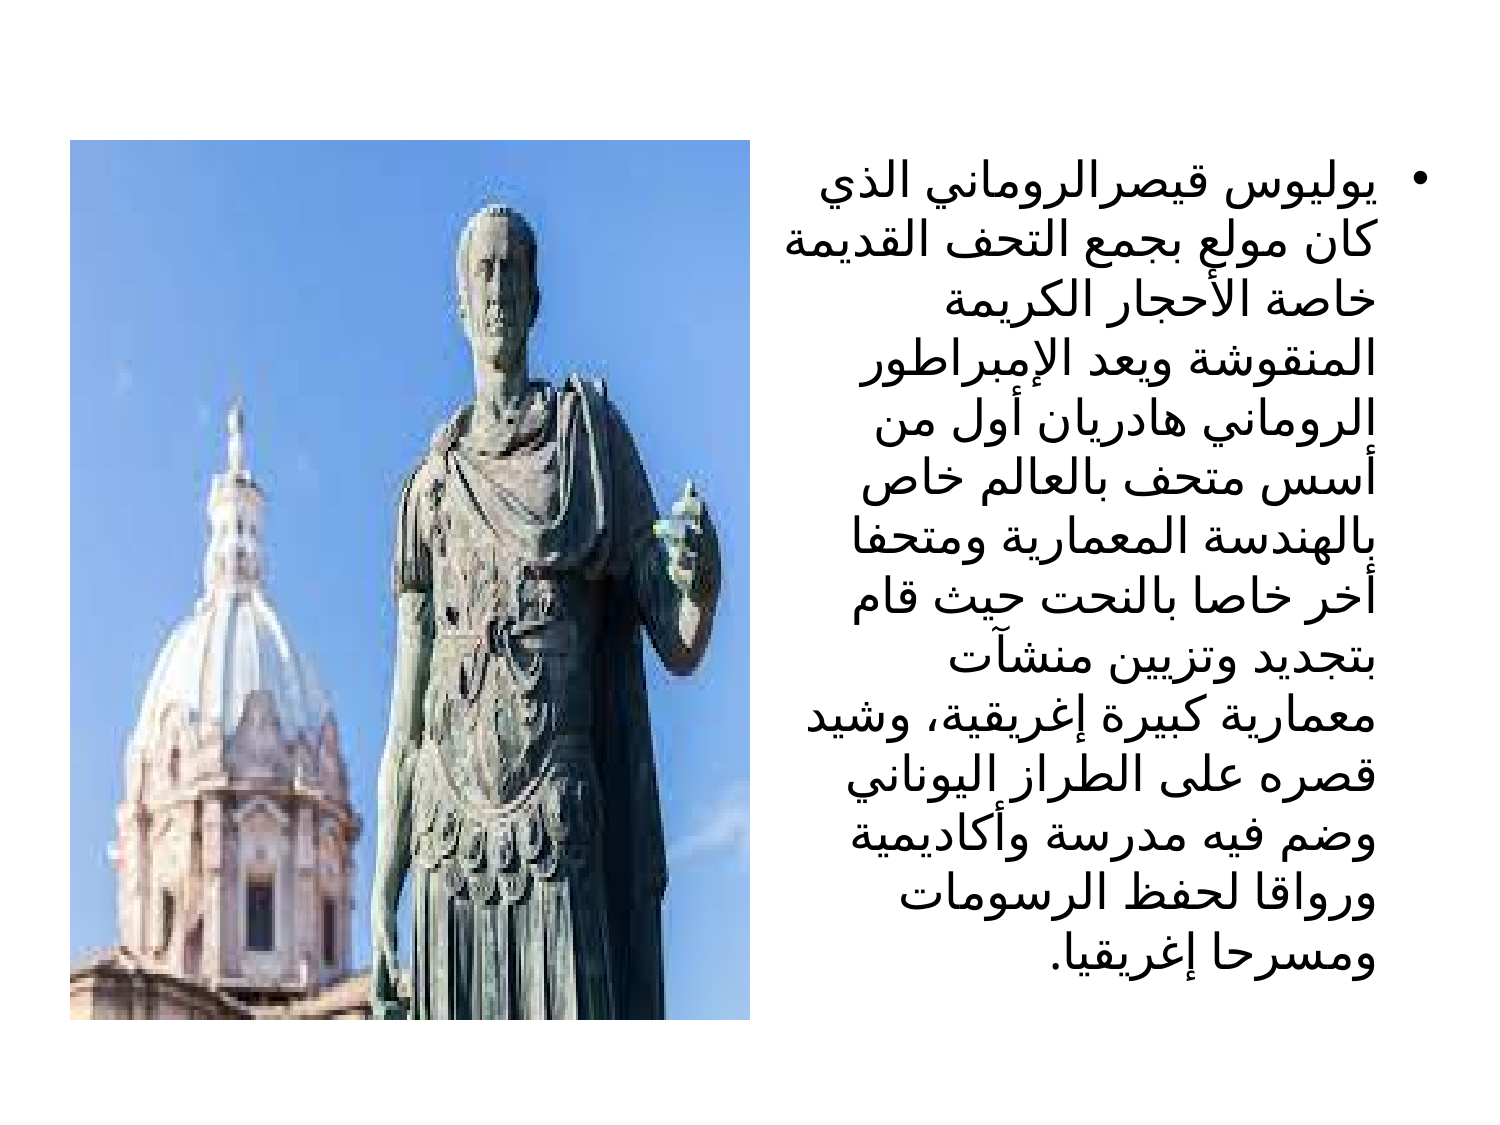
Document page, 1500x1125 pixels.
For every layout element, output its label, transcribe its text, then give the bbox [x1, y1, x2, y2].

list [70, 140, 751, 1020]
list يوليوس قيصرالروماني الذي كان مولع بجمع التحف القديمة خاصة الأحجار الكريمة المنقوشة ويعد الإمبراطور الروماني هادريان أول من أسس متحف بالعالم خاص بالهندسة المعمارية ومتحفا أخر خاصا بالنحت حيث قام بتجديد وتزيين منشآت معمارية كبيرة إغريقية، وشيد قصره على الطراز اليوناني وضم فيه مدرسة وأكاديمية ورواقا لحفظ الرسومات ومسرحا إغريقيا. [762, 140, 1442, 1005]
